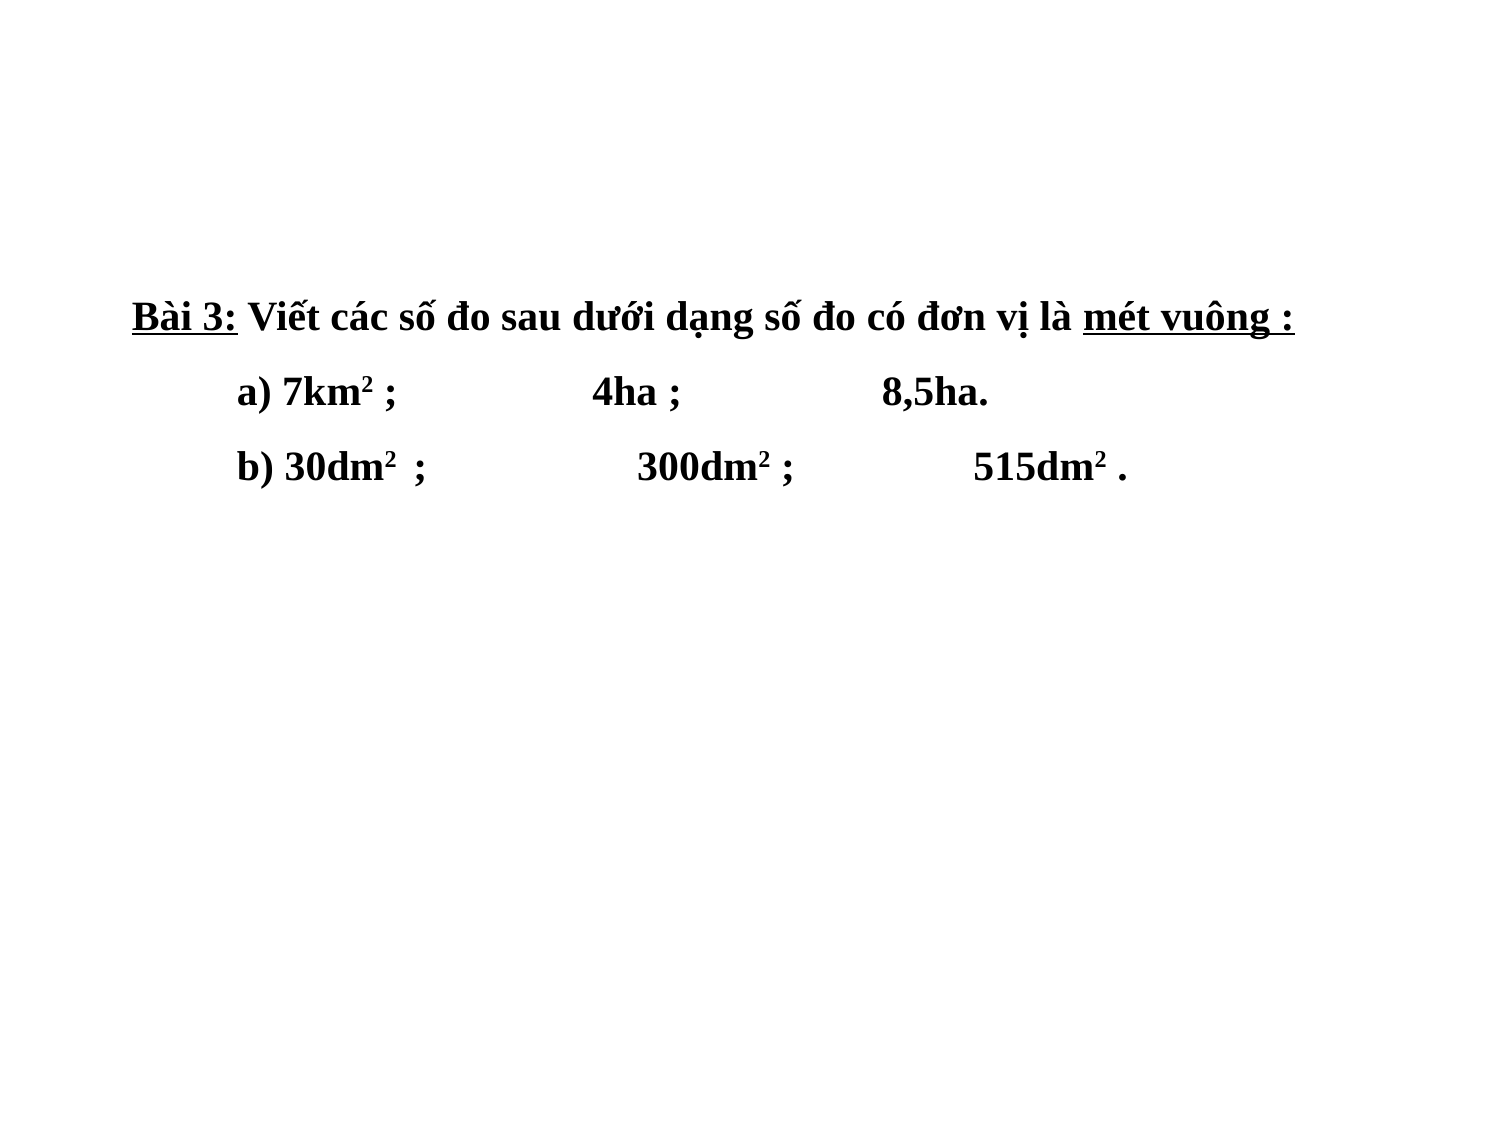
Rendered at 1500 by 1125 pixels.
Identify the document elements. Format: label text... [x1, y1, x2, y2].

text_box Bài 3: Viết các số đo sau dưới dạng số đo có đơn vị là mét vuông : a) 7km2 ; 4ha ; 8,5ha. b) 30dm2 ; 300dm2 ; 515dm2 . [117, 256, 1395, 497]
